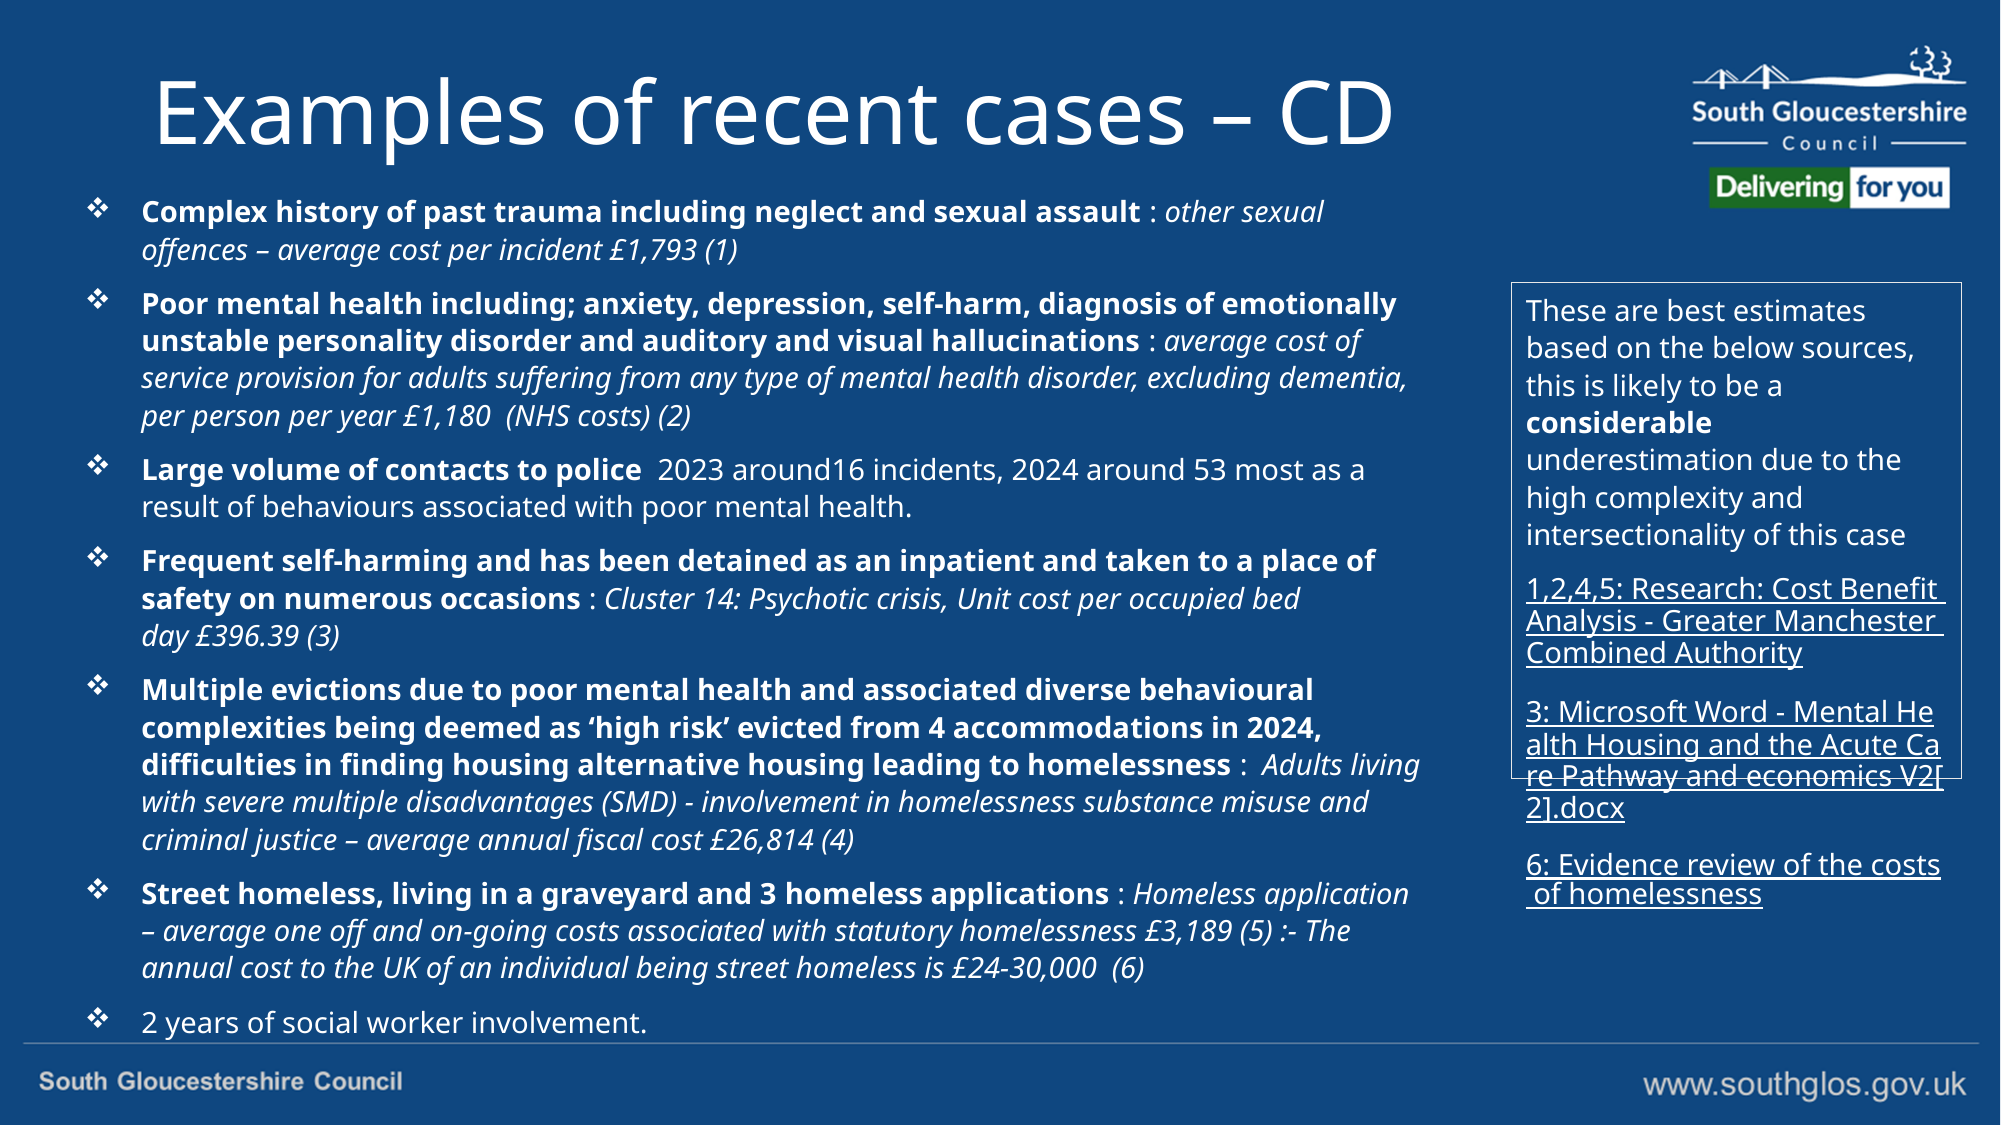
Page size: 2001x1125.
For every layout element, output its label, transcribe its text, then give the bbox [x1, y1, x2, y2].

picture [0, 0, 2001, 1125]
title Examples of recent cases – CD [137, 59, 1863, 278]
text_box Complex history of past trauma including neglect and sexual assault : other sexual offences – average cost per incident £1,793 (1) Poor mental health including; anxiety, depression, self-harm, diagnosis of emotionally unstable personality disorder and auditory and visual hallucinations : average cost of service provision for adults suffering from any type of mental health disorder, excluding dementia, per person per year £1,180 (NHS costs) (2) Large volume of contacts to police 2023 around16 incidents, 2024 around 53 most as a result of behaviours associated with poor mental health. Frequent self-harming and has been detained as an inpatient and taken to a place of safety on numerous occasions : Cluster 14: Psychotic crisis, Unit cost per occupied bed day £396.39 (3) Multiple evictions due to poor mental health and associated diverse behavioural complexities being deemed as ‘high risk’ evicted from 4 accommodations in 2024, difficulties in finding housing alternative housing leading to homelessness : Adults living with severe multiple disadvantages (SMD) - involvement in homelessness substance misuse and criminal justice – average annual fiscal cost £26,814 (4) Street homeless, living in a graveyard and 3 homeless applications : Homeless application – average one off and on-going costs associated with statutory homelessness £3,189 (5) :- The annual cost to the UK of an individual being street homeless is £24-30,000 (6) 2 years of social worker involvement. [69, 183, 1436, 1047]
text_box These are best estimates based on the below sources, this is likely to be a considerable underestimation due to the high complexity and intersectionality of this case 1,2,4,5: Research: Cost Benefit Analysis - Greater Manchester Combined Authority 3: Microsoft Word - Mental Health Housing and the Acute Care Pathway and economics V2[2].docx 6: Evidence review of the costs of homelessness [1511, 282, 1962, 779]
